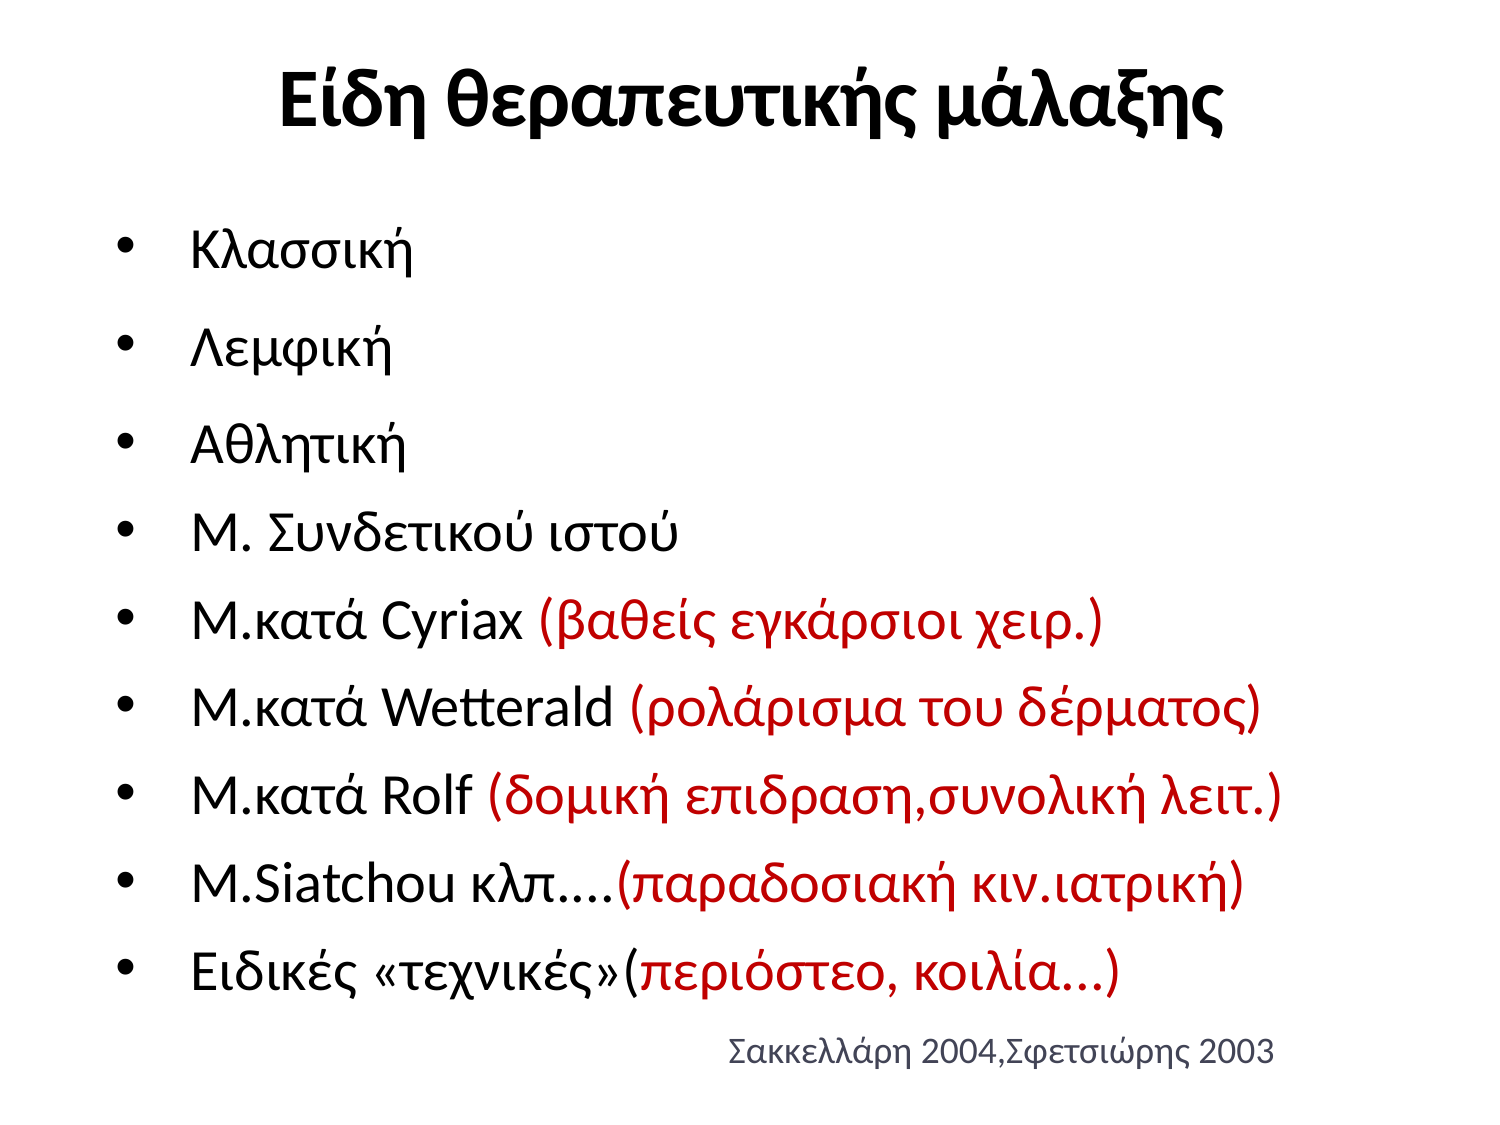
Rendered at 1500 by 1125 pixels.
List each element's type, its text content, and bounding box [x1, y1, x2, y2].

title Είδη θεραπευτικής μάλαξης [76, 19, 1427, 169]
text_box Σακκελλάρη 2004,Σφετσιώρης 2003 [253, 1025, 1475, 1125]
list Κλασσική Λεμφική Αθλητική Μ. Συνδετικού ιστού Μ.κατά Cyriax (βαθείς εγκάρσιοι χειρ.) Μ.κατά Wetterald (ρολάρισμα του δέρματος) Μ.κατά Rolf (δομική επιδραση,συνολική λειτ.) M.Siatchou κλπ....(παραδοσιακή κιν.ιατρική) Ειδικές «τεχνικές»(περιόστεο, κοιλία...) [75, 196, 1425, 1024]
